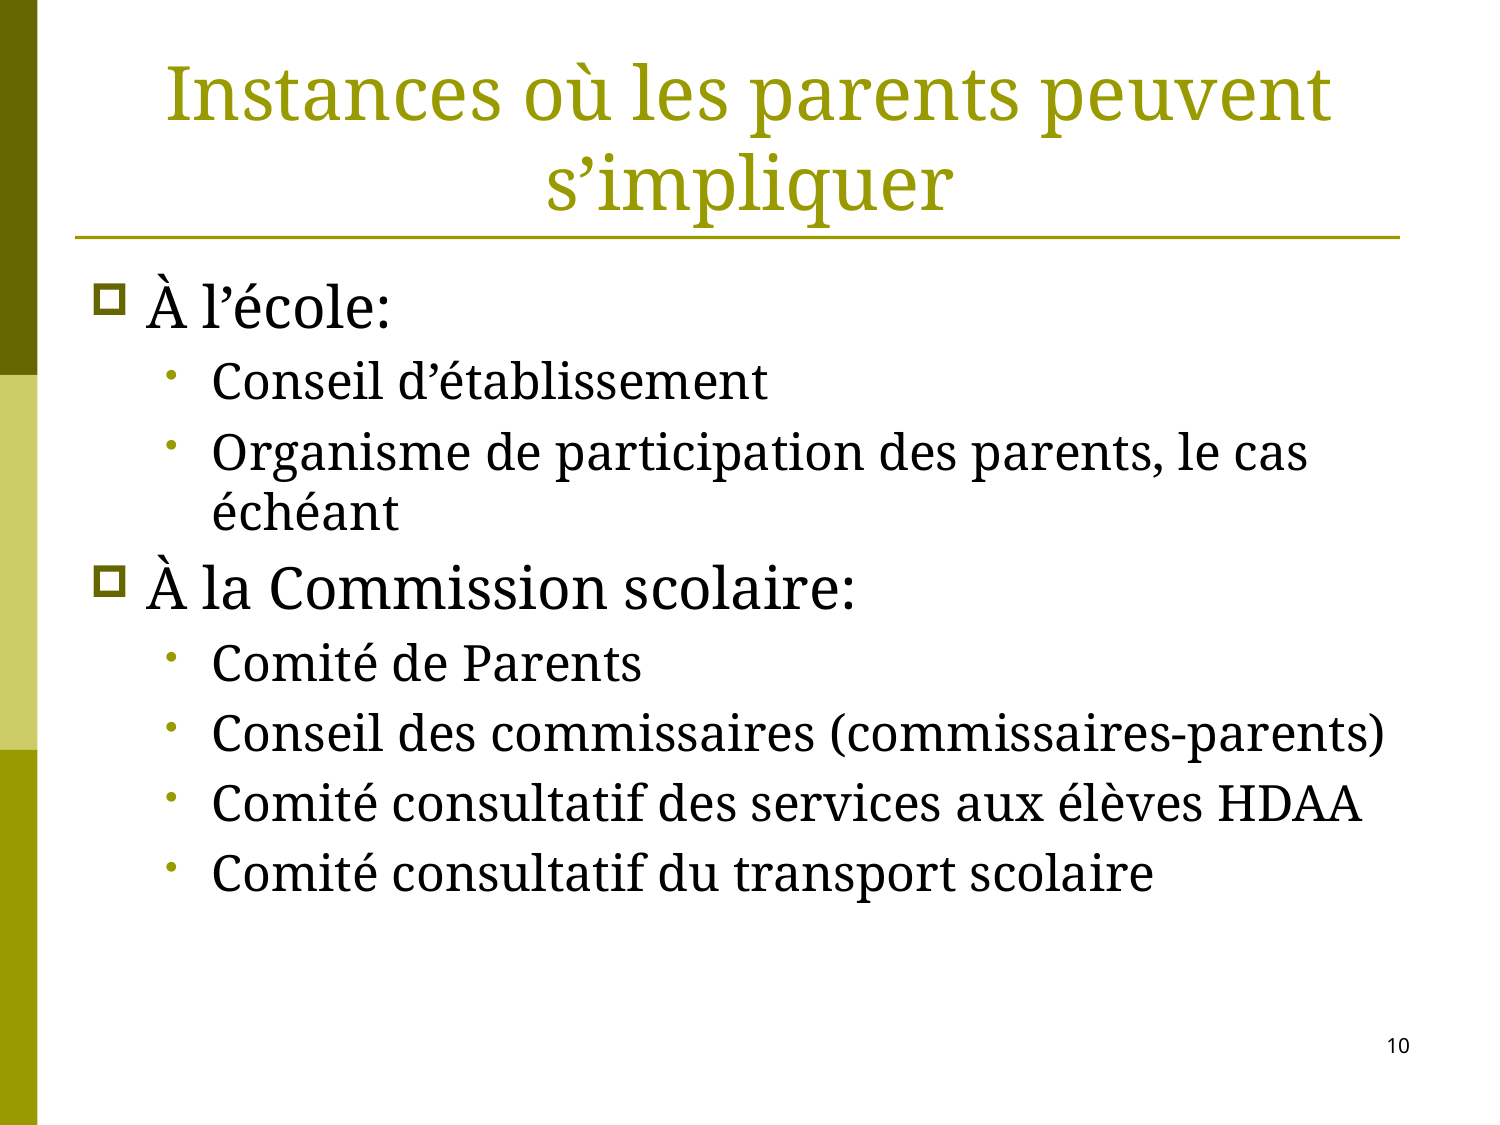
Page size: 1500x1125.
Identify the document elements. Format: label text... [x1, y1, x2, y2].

list À l’école: Conseil d’établissement Organisme de participation des parents, le cas échéant À la Commission scolaire: Comité de Parents Conseil des commissaires (commissaires-parents) Comité consultatif des services aux élèves HDAA Comité consultatif du transport scolaire [75, 262, 1425, 1006]
slide_number 10 [1074, 1025, 1425, 1100]
title Instances où les parents peuvent s’impliquer [75, 45, 1425, 233]
